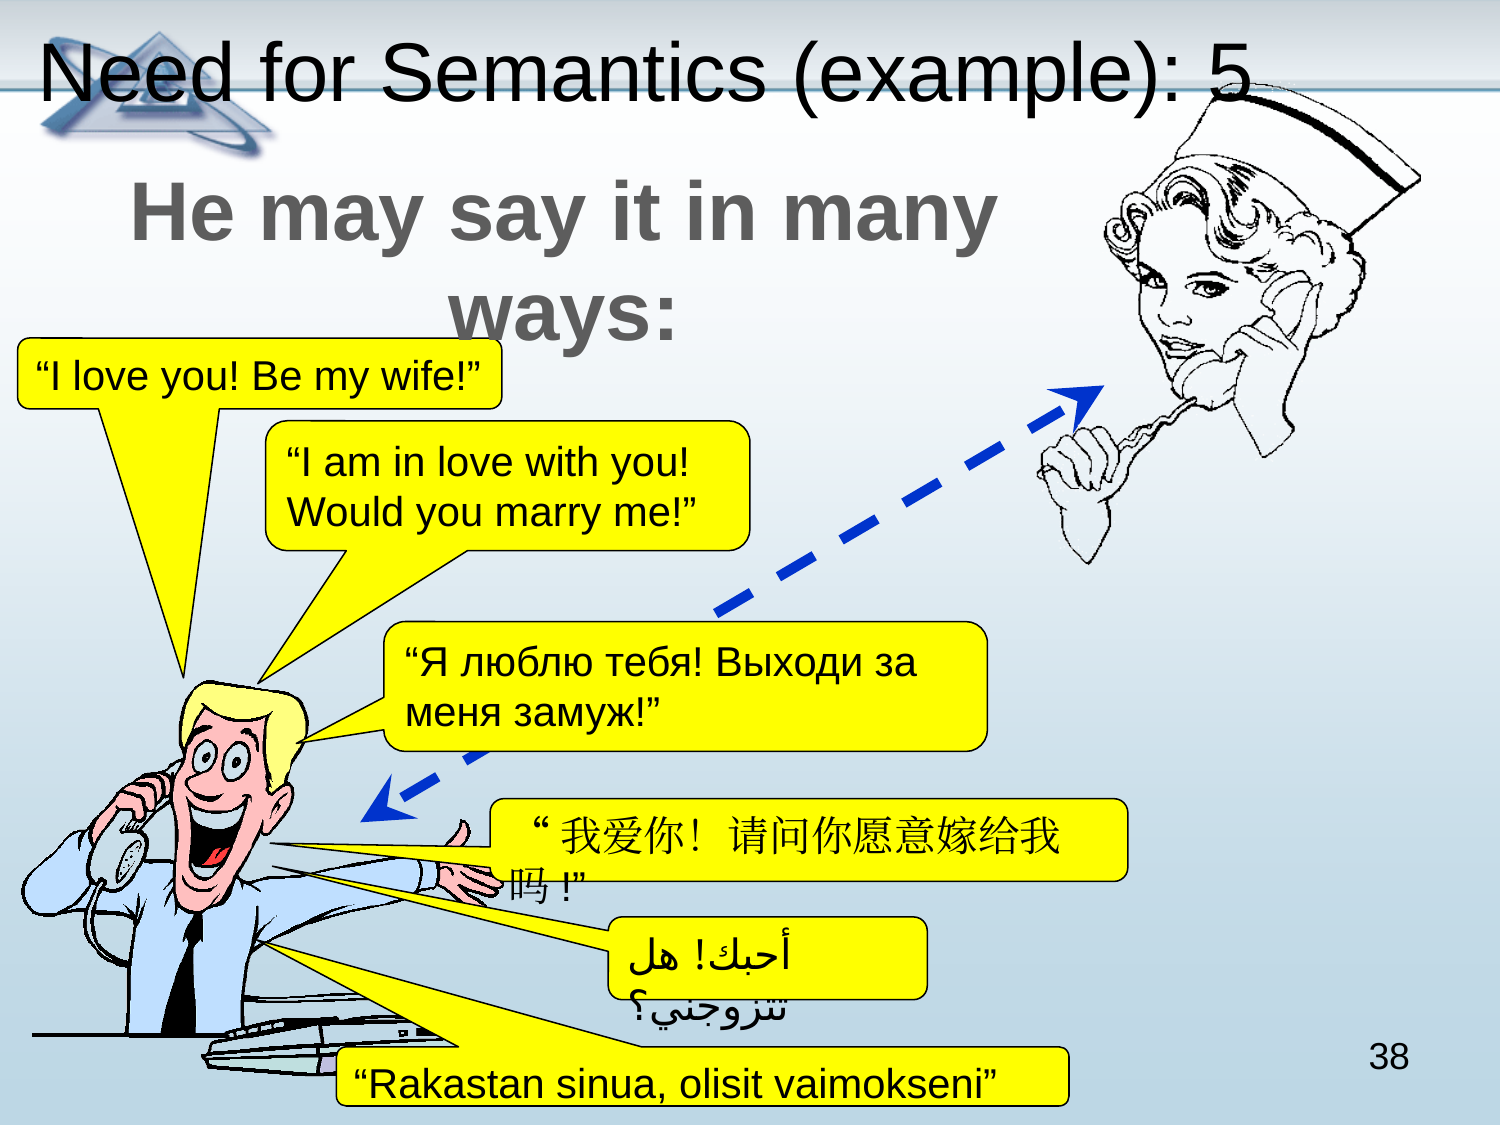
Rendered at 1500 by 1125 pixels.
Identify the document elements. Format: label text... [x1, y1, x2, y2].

text_box أحبك! هل تتزوجني؟ [507, 911, 928, 1000]
text_box Need for Semantics (example): 5 [22, 26, 1448, 126]
text_box “我爱你！请问你愿意嫁给我吗!” [507, 798, 1128, 882]
slide_number 38 [1074, 1024, 1426, 1103]
text_box “I love you! Be my wife!” [17, 337, 502, 676]
text_box “I am in love with you! Would you marry me!” [262, 420, 354, 676]
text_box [359, 385, 1105, 823]
picture [0, 0, 1500, 1125]
text_box He may say it in many ways: [53, 149, 1028, 365]
text_box “Rakastan sinua, olisit vaimokseni” [336, 1009, 1070, 1106]
